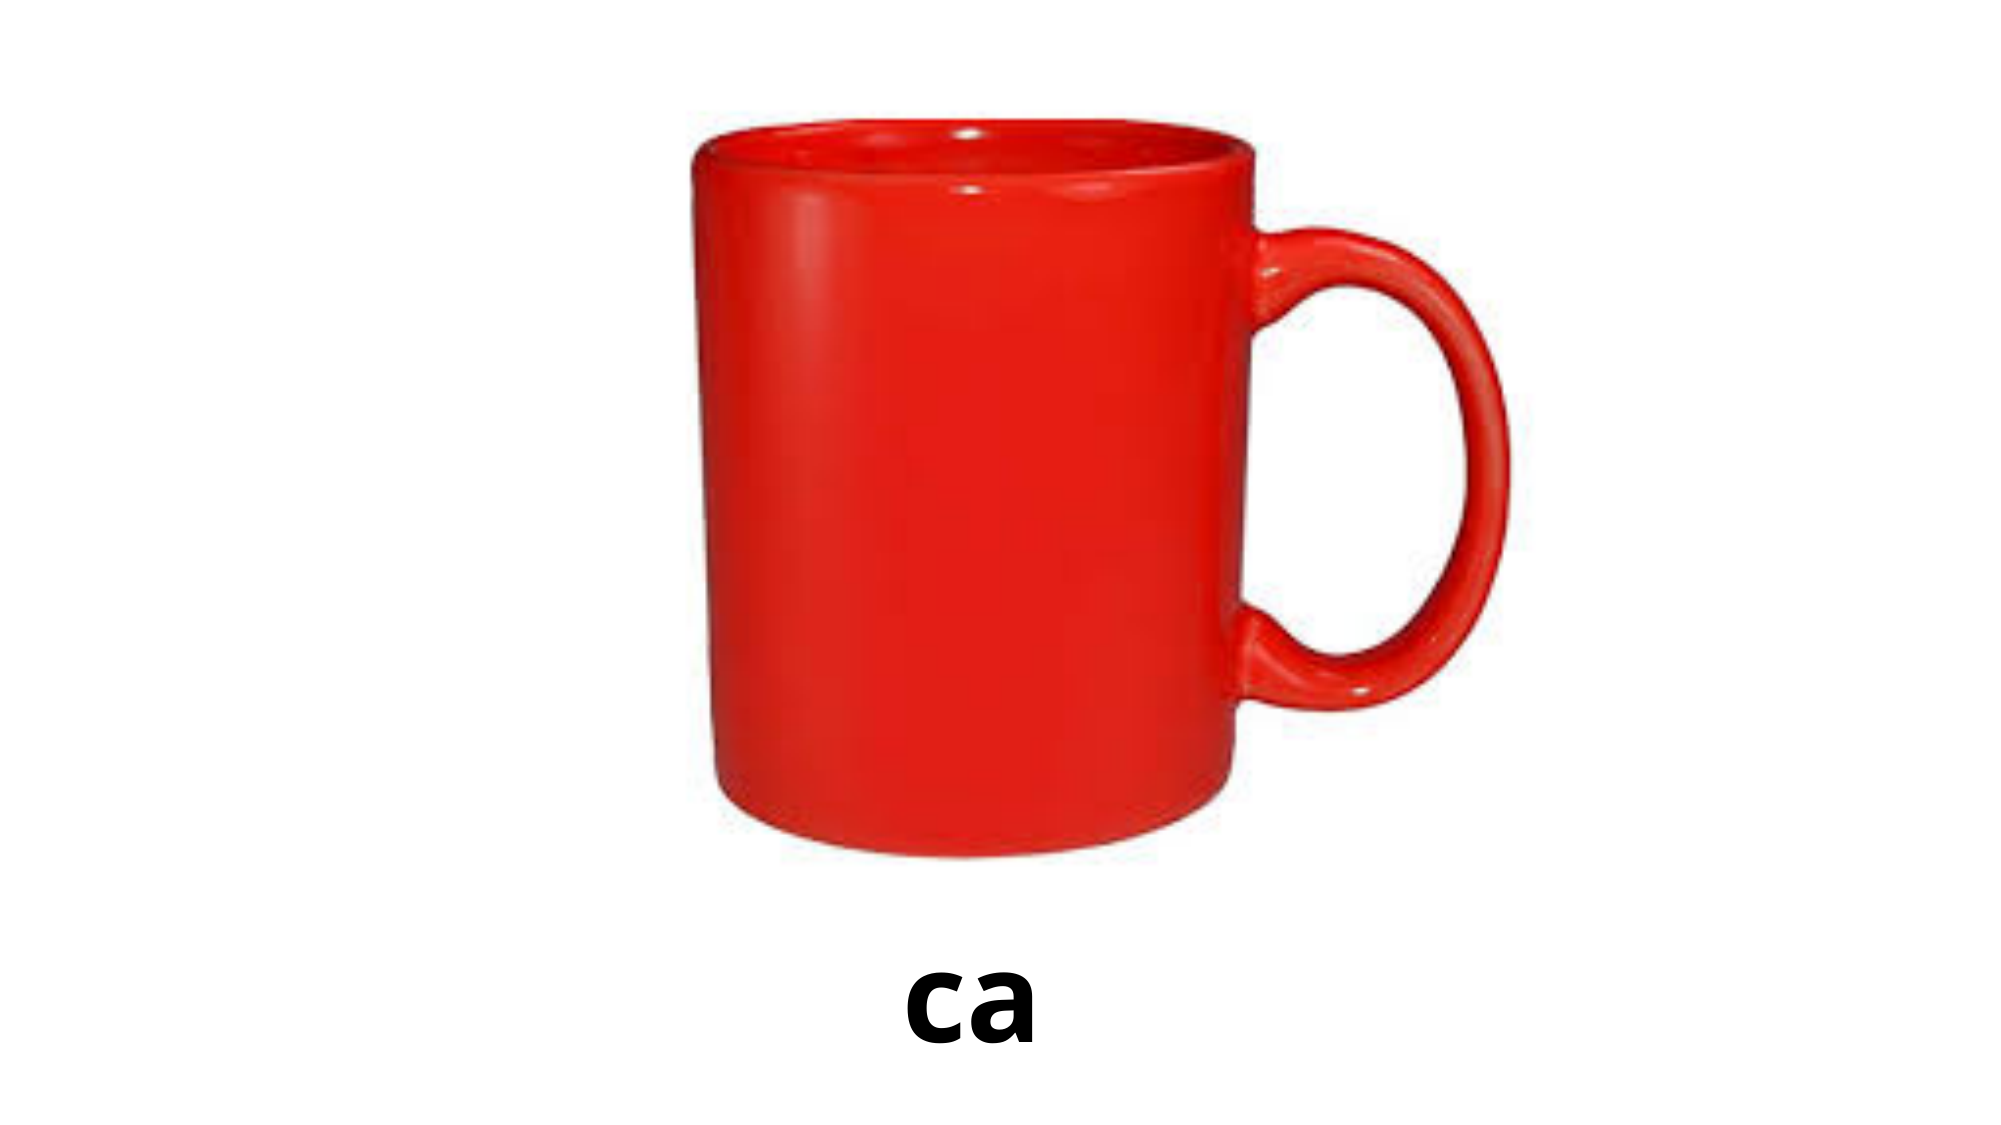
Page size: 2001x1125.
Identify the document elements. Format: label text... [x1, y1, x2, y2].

picture [657, 50, 1539, 933]
text_box ca [887, 933, 1308, 1075]
